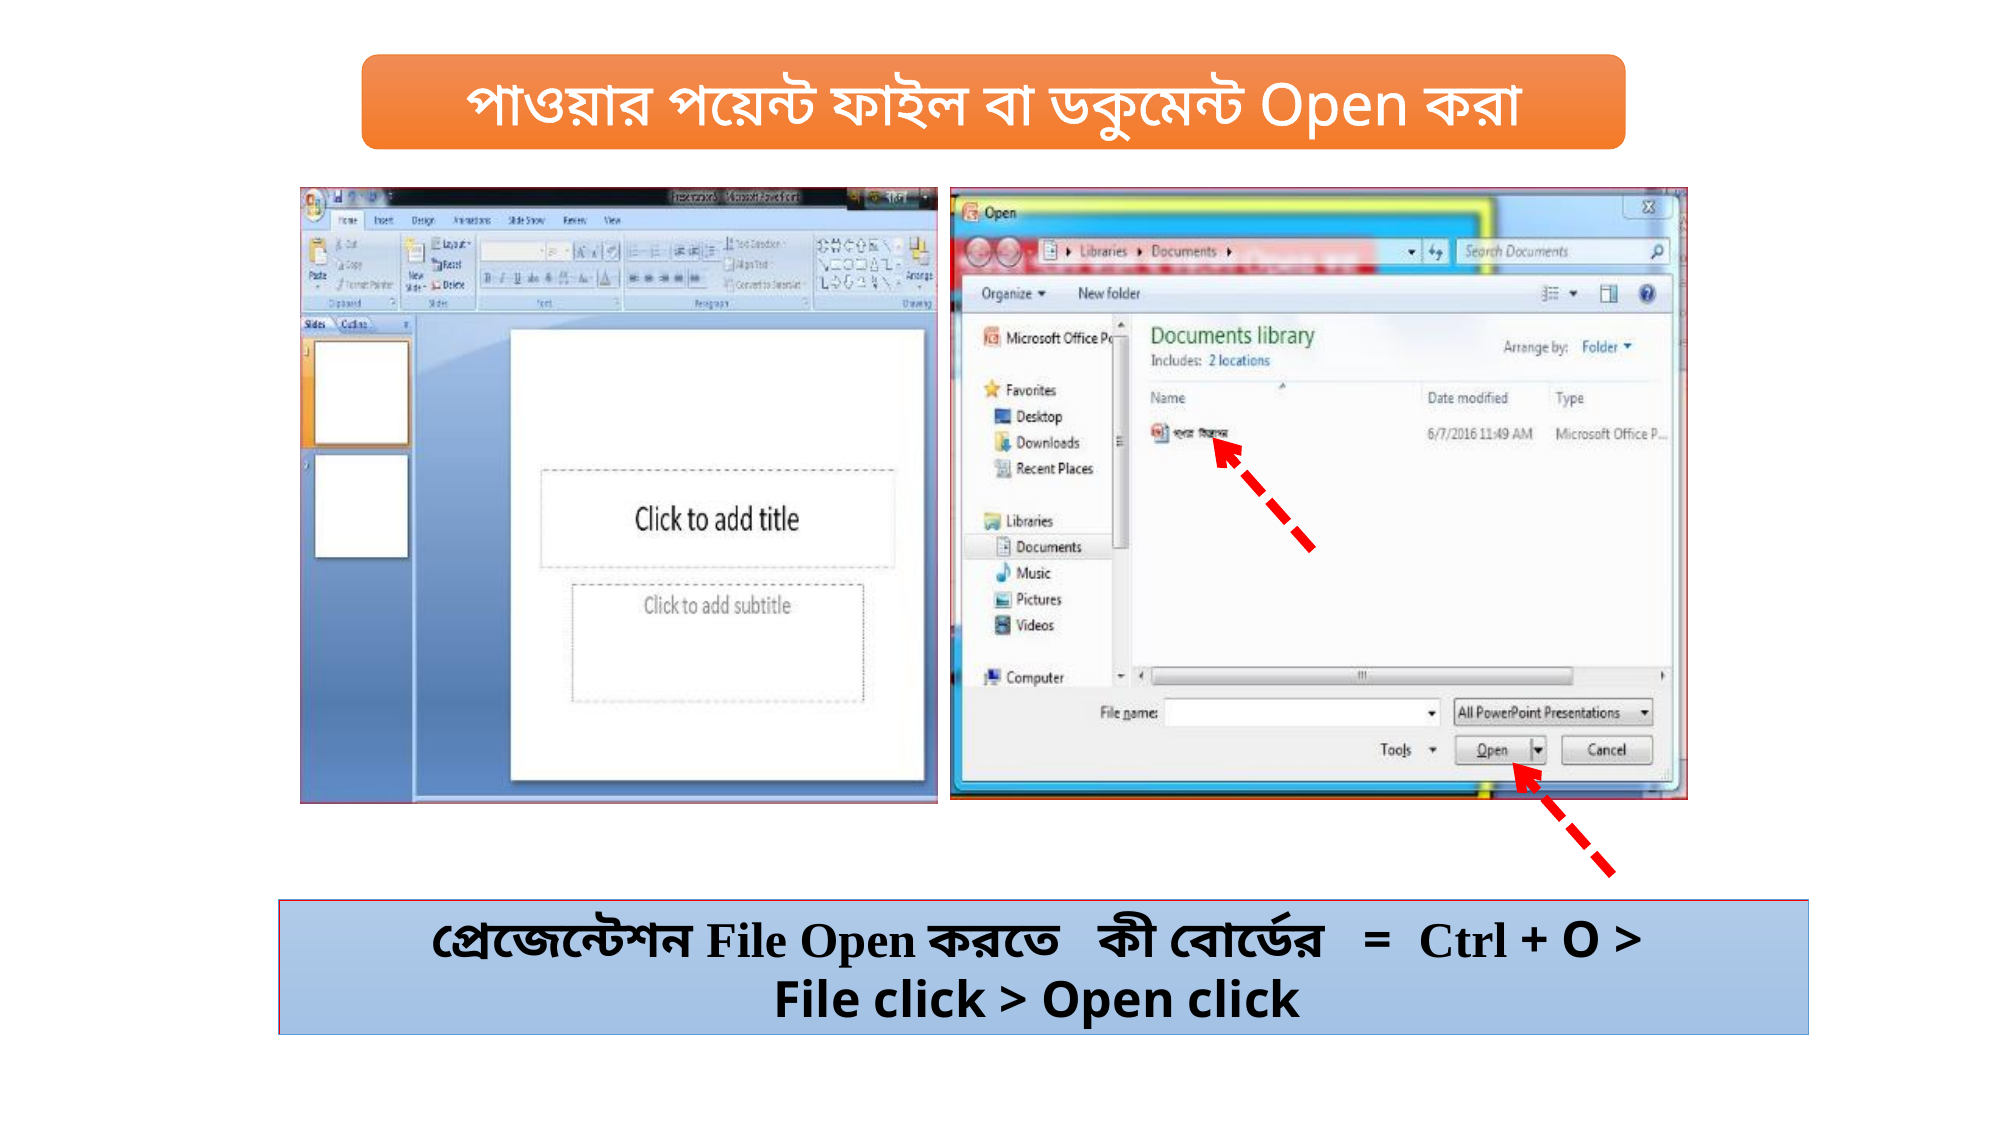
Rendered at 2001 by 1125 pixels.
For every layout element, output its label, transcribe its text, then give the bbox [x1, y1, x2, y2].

text_box প্রেজেন্টেশন File Open করতে কী বোর্ডের = Ctrl + O > File click > Open click [278, 899, 1809, 1035]
picture [299, 187, 938, 804]
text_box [1206, 443, 1319, 544]
picture [949, 187, 1688, 800]
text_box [1506, 768, 1619, 869]
text_box পাওয়ার পয়েন্ট ফাইল বা ডকুমেন্ট Open করা [361, 54, 1626, 150]
